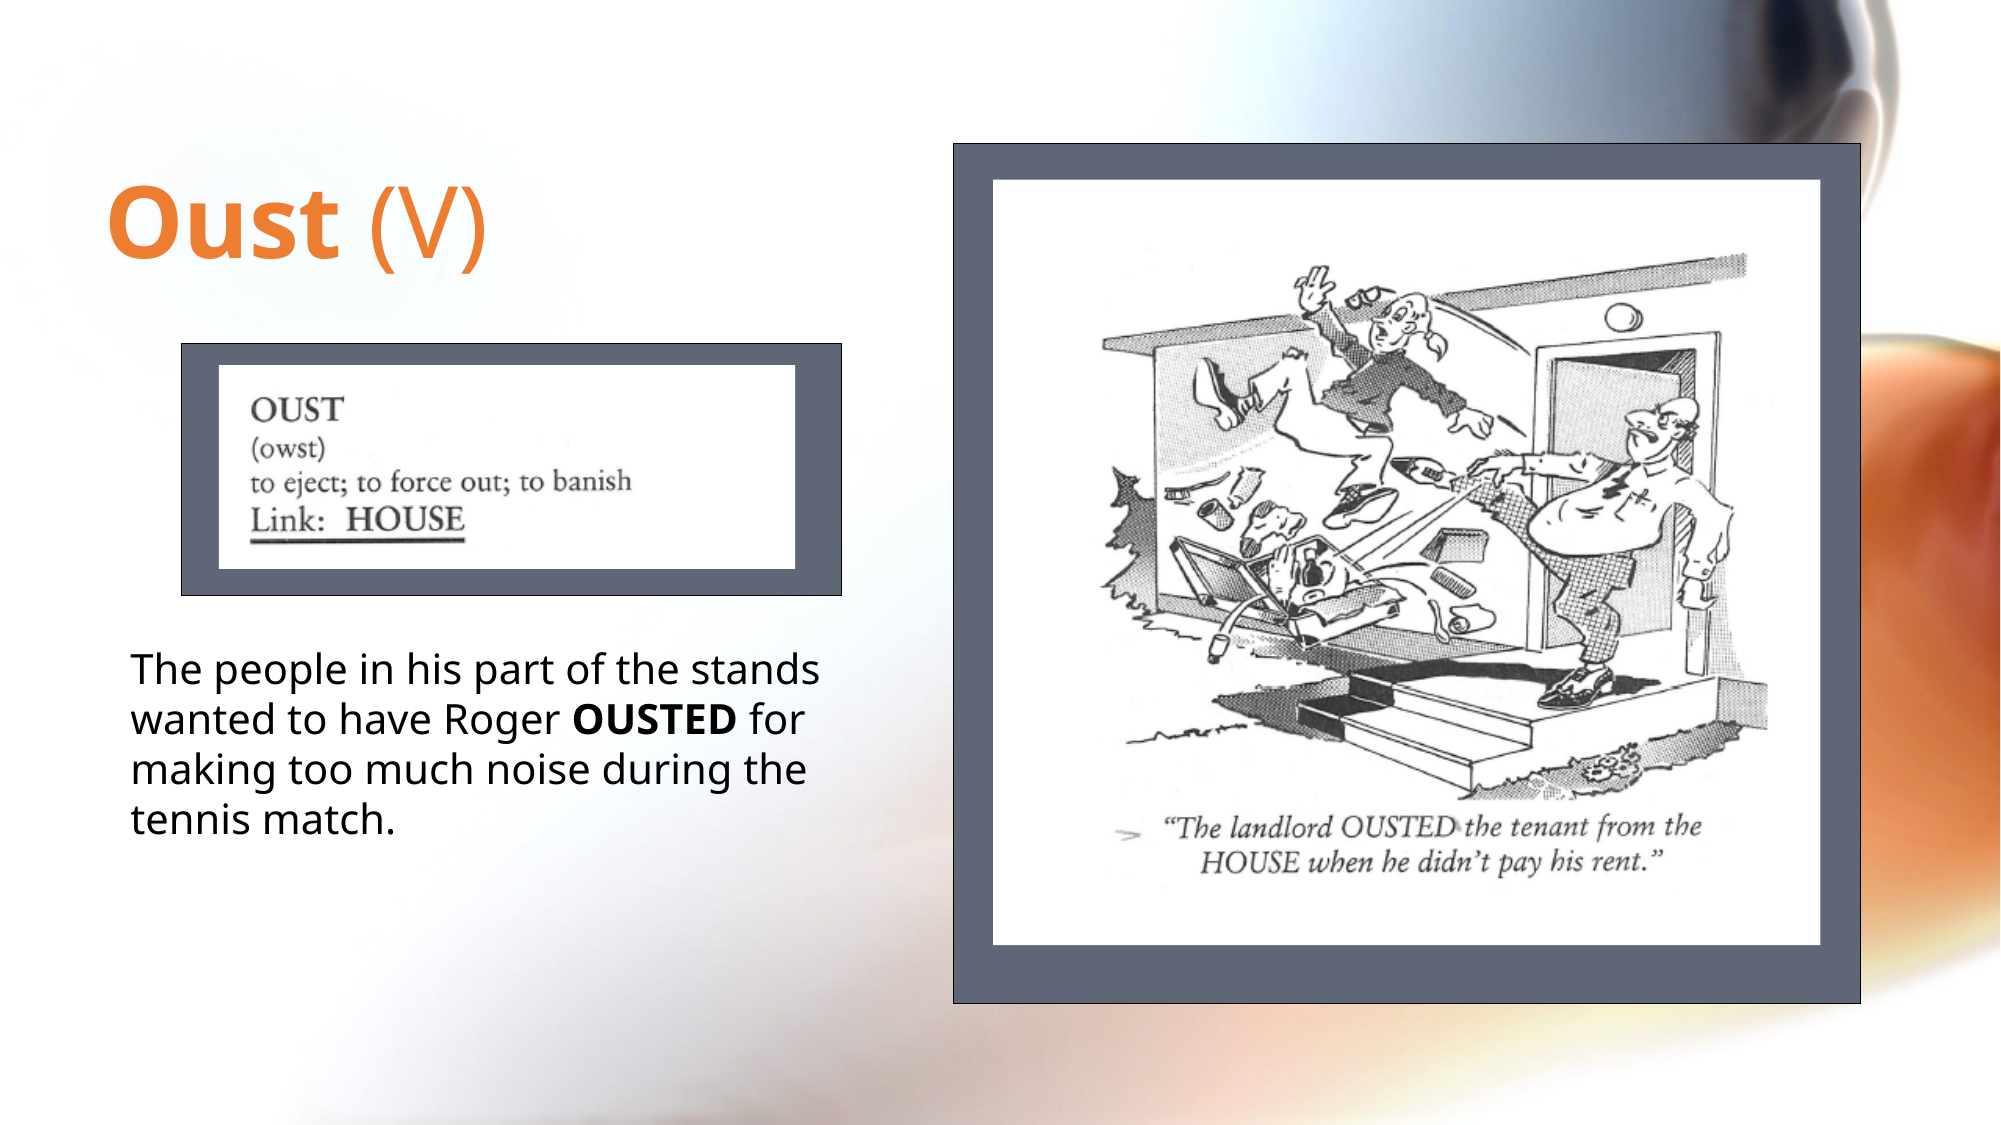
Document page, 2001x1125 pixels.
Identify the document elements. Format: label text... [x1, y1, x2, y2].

text_box Oust (V) [89, 148, 952, 286]
text_box [992, 179, 1821, 946]
text_box [218, 364, 796, 570]
picture [0, 0, 2001, 1125]
text_box [952, 142, 1861, 1004]
text_box The people in his part of the stands wanted to have Roger OUSTED for making too much noise during the tennis match. [115, 635, 899, 851]
text_box [180, 343, 842, 596]
